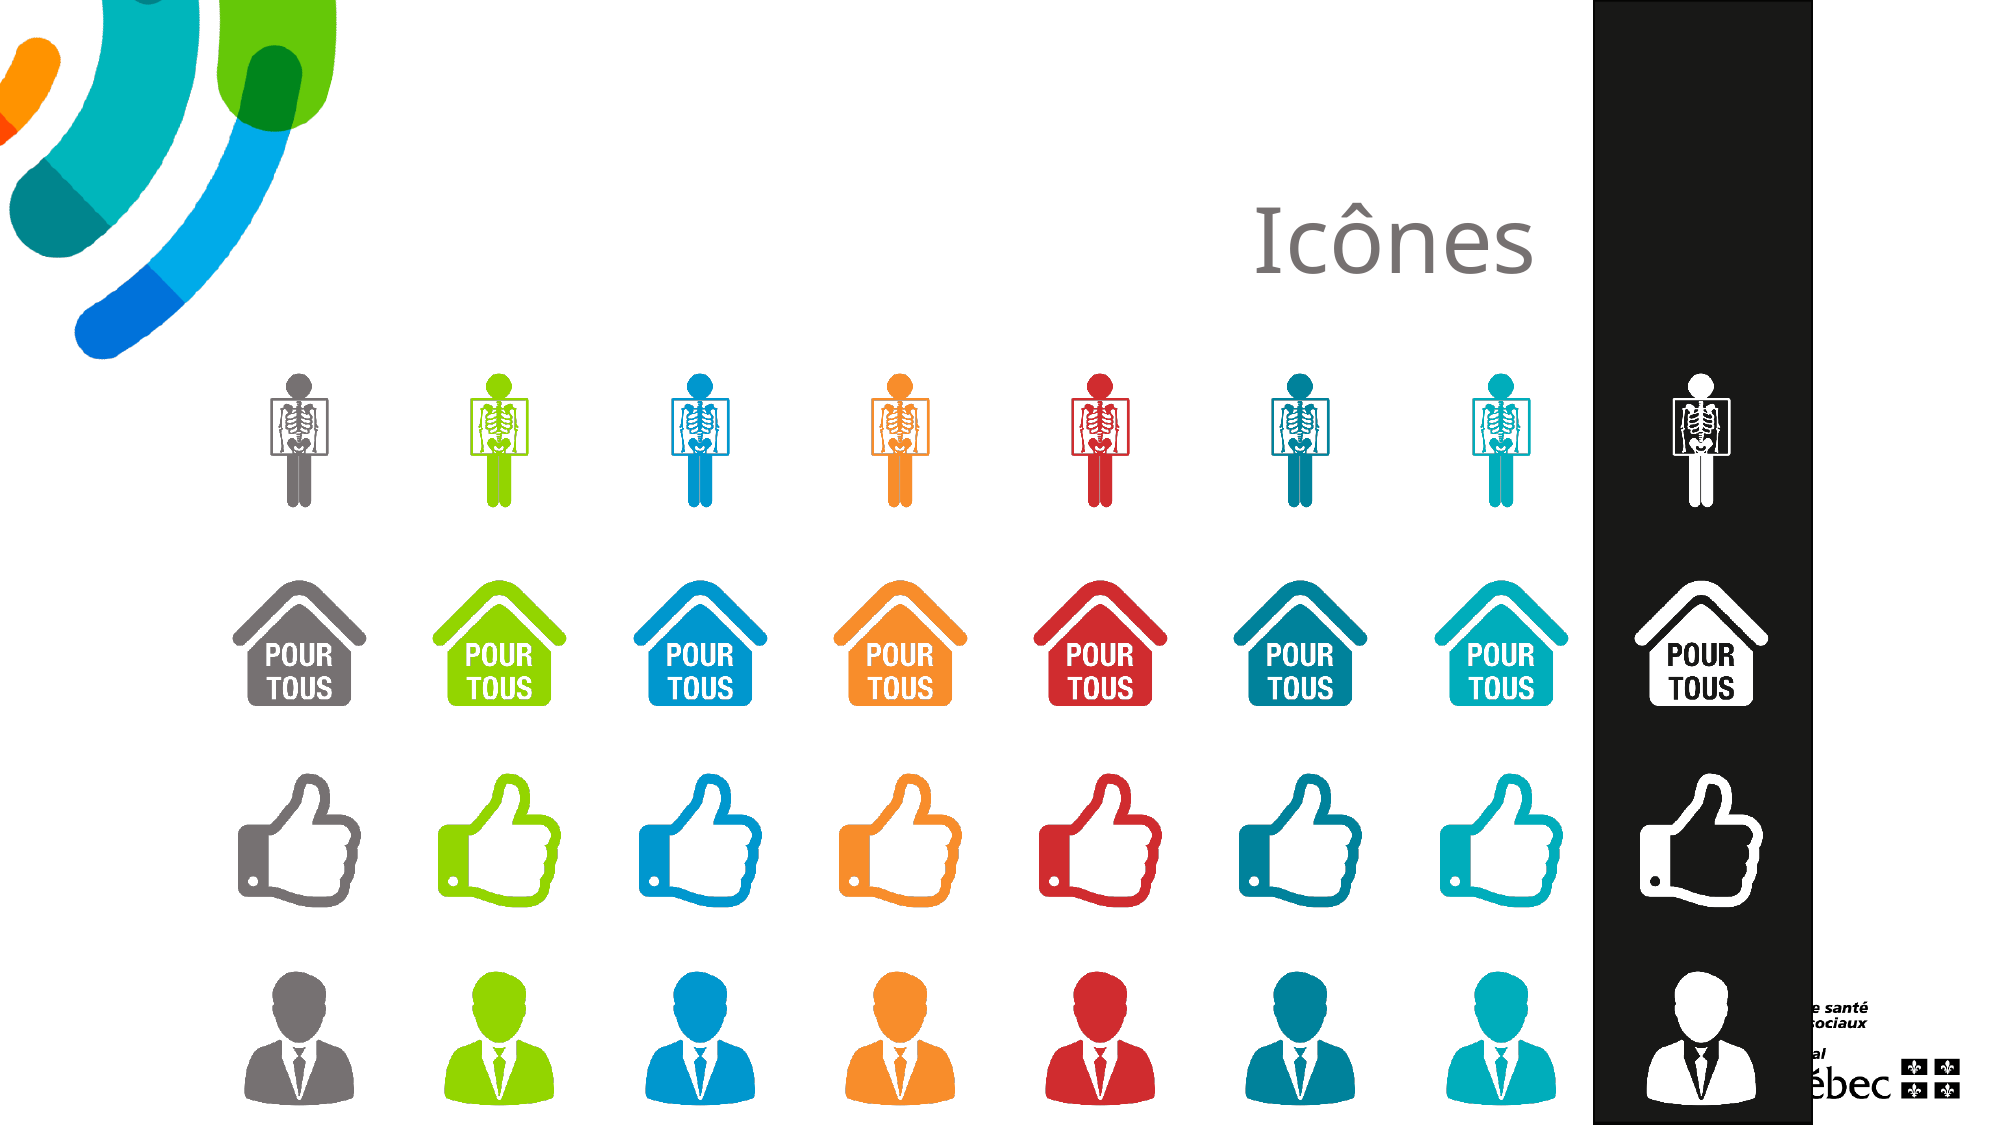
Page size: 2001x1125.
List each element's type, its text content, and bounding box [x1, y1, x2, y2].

picture [610, 350, 789, 529]
picture [811, 350, 989, 529]
picture [610, 949, 789, 1125]
picture [811, 554, 989, 732]
picture [1011, 350, 1189, 529]
picture [811, 949, 989, 1125]
title Icônes [265, 135, 1552, 353]
picture [1411, 949, 1590, 1125]
picture [210, 949, 388, 1125]
picture [1011, 554, 1189, 732]
picture [1211, 554, 1389, 732]
picture [410, 751, 588, 929]
picture [210, 751, 388, 929]
picture [1211, 350, 1389, 529]
picture [0, 0, 388, 529]
picture [610, 554, 789, 732]
picture [610, 751, 789, 929]
picture [1211, 751, 1389, 929]
picture [1211, 949, 1389, 1125]
picture [1411, 751, 1590, 929]
picture [811, 751, 989, 929]
picture [210, 554, 388, 732]
picture [1011, 949, 1189, 1125]
picture [1411, 350, 1590, 529]
picture [1593, 0, 1960, 1125]
picture [410, 949, 588, 1125]
picture [1011, 751, 1189, 929]
picture [1411, 554, 1590, 732]
picture [410, 350, 588, 529]
picture [410, 554, 588, 732]
